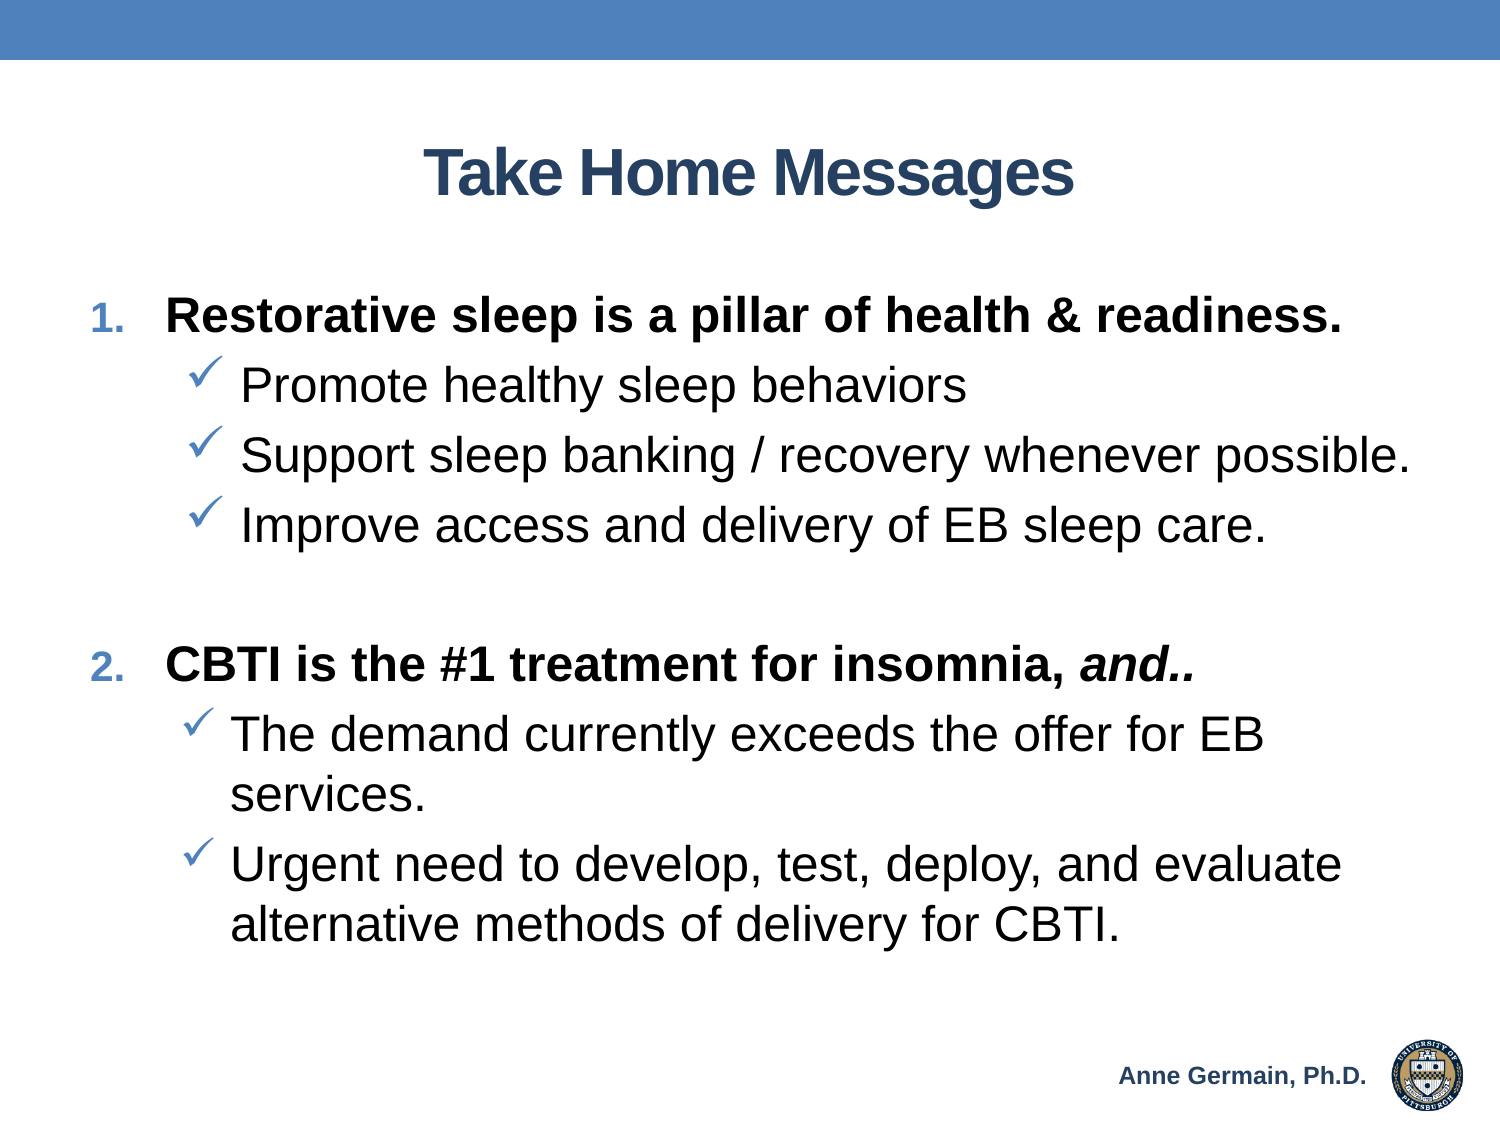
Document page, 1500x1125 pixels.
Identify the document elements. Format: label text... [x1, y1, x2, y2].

text_box Anne Germain, Ph.D. [1026, 1052, 1386, 1097]
list Restorative sleep is a pillar of health & readiness. Promote healthy sleep behaviors Support sleep banking / recovery whenever possible. Improve access and delivery of EB sleep care. CBTI is the #1 treatment for insomnia, and.. The demand currently exceeds the offer for EB services. Urgent need to develop, test, deploy, and evaluate alternative methods of delivery for CBTI. [75, 275, 1450, 1075]
title Take Home Messages [75, 87, 1425, 250]
picture [1389, 1037, 1465, 1113]
